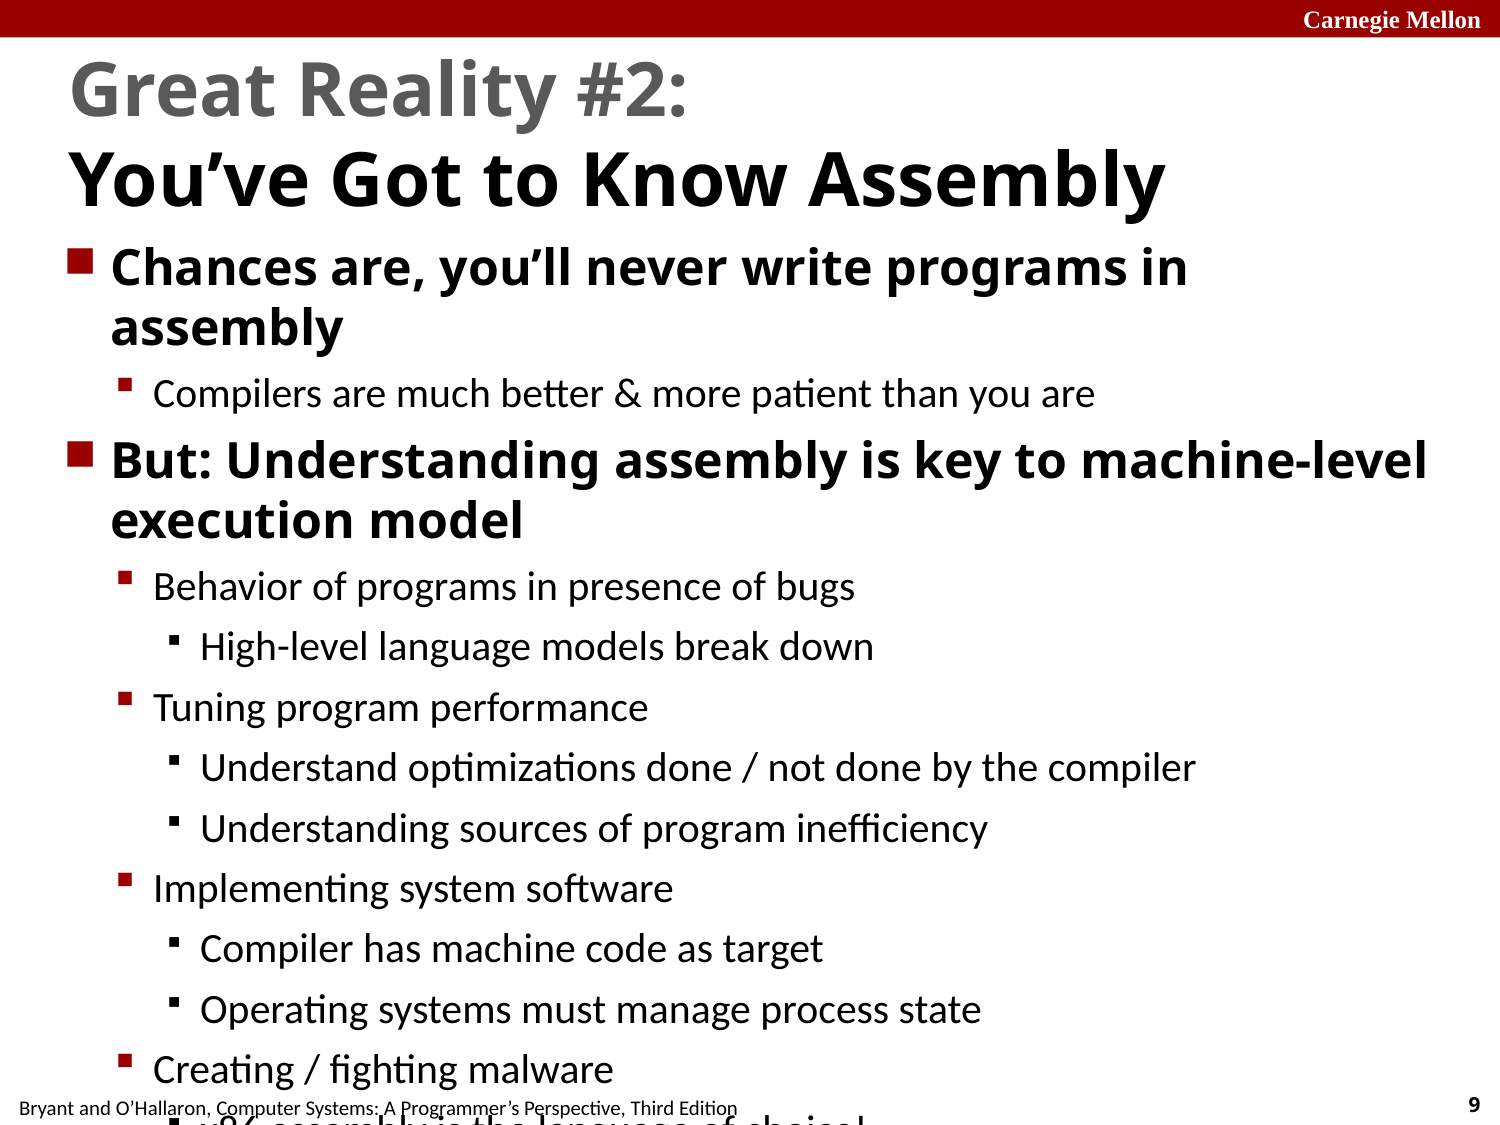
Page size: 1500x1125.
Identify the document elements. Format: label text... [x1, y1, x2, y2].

list Chances are, you’ll never write programs in assembly Compilers are much better & more patient than you are But: Understanding assembly is key to machine-level execution model Behavior of programs in presence of bugs High-level language models break down Tuning program performance Understand optimizations done / not done by the compiler Understanding sources of program inefficiency Implementing system software Compiler has machine code as target Operating systems must manage process state Creating / fighting malware x86 assembly is the language of choice! [62, 228, 1438, 1122]
title Great Reality #2: You’ve Got to Know Assembly [62, 41, 1438, 222]
